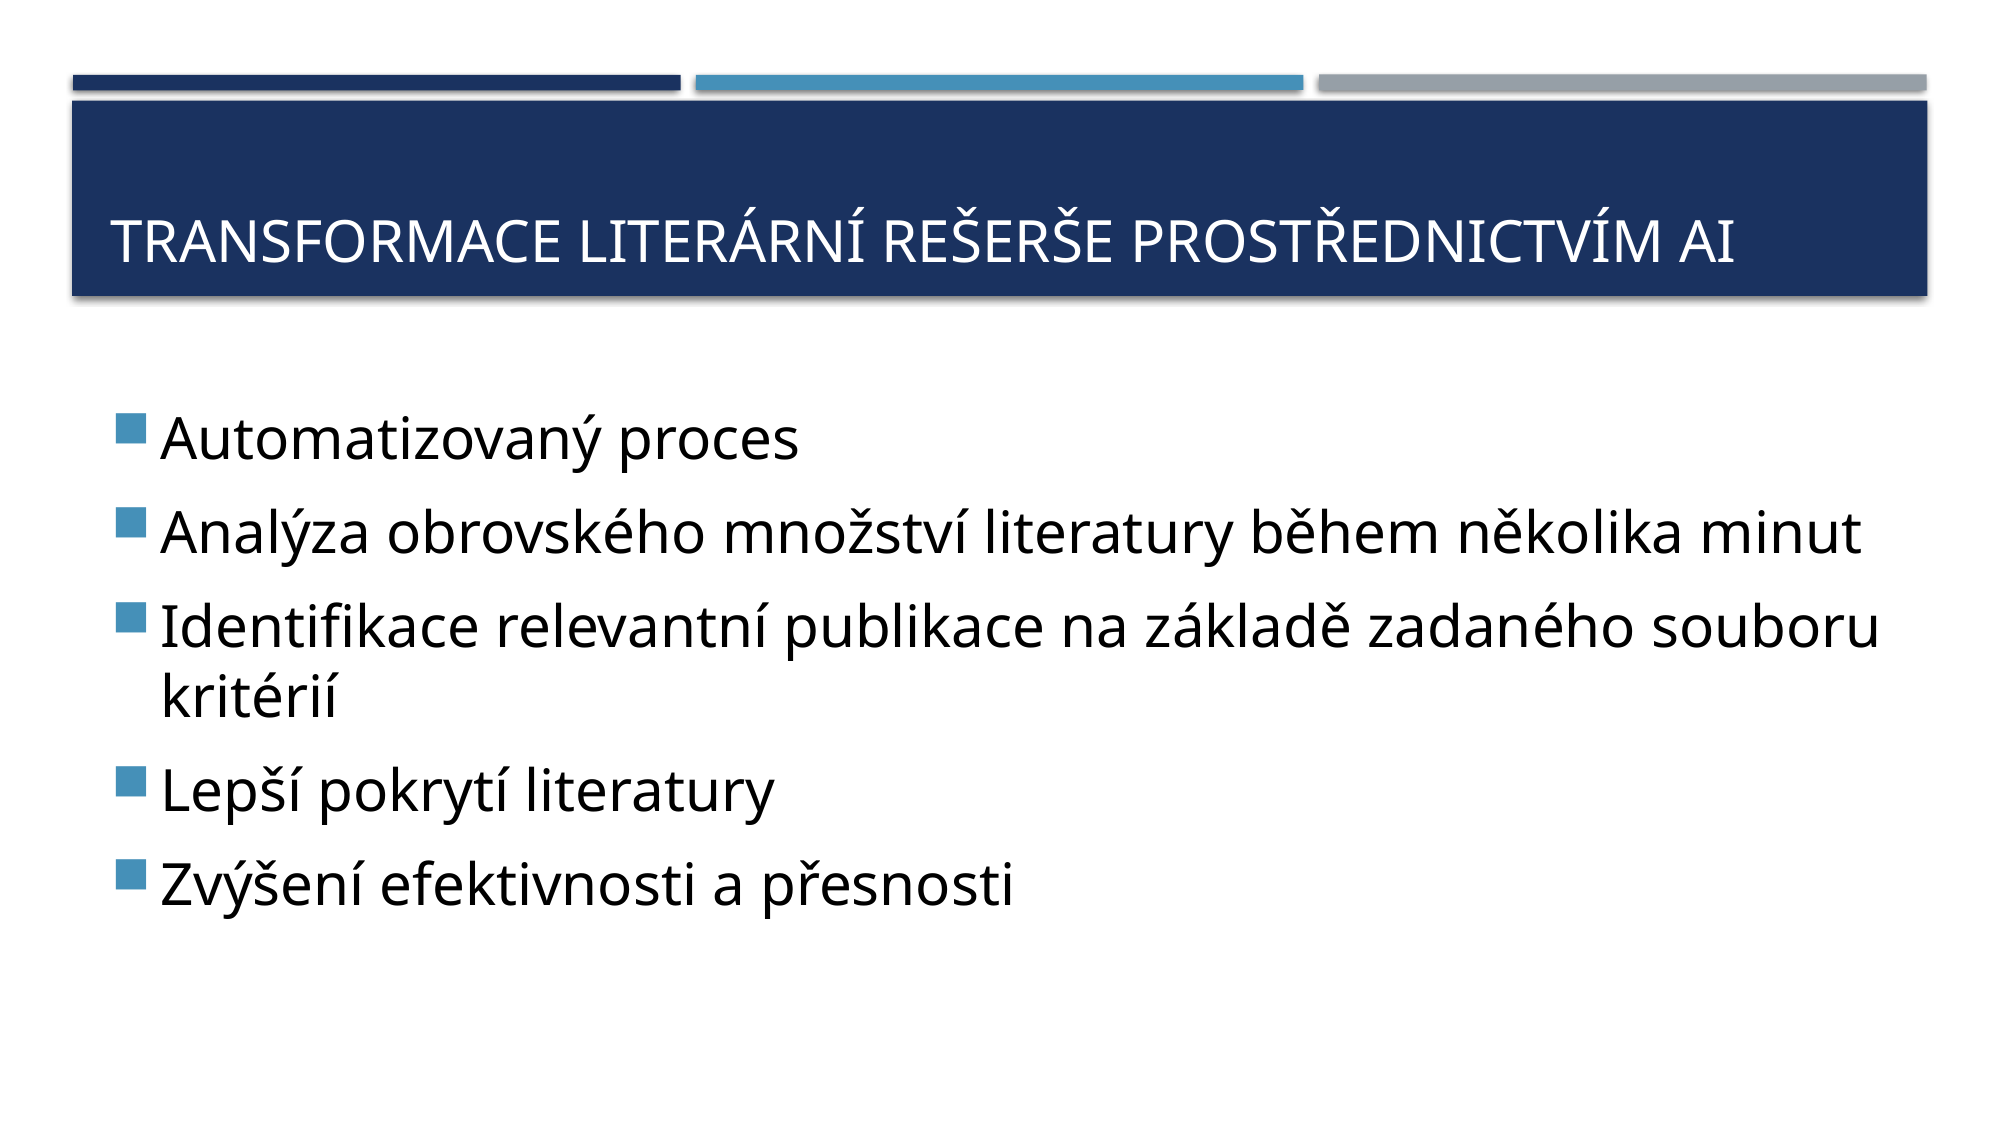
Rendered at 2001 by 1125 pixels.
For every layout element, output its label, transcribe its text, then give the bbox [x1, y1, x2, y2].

title Transformace literární rešerše prostřednictvím AI​ [95, 115, 1905, 282]
list Automatizovaný proces ​ Analýza obrovského množství literatury během několika minut ​ Identifikace relevantní publikace na základě zadaného souboru kritérií​ Lepší pokrytí literatury​ Zvýšení efektivnosti a přesnosti [95, 357, 1905, 962]
